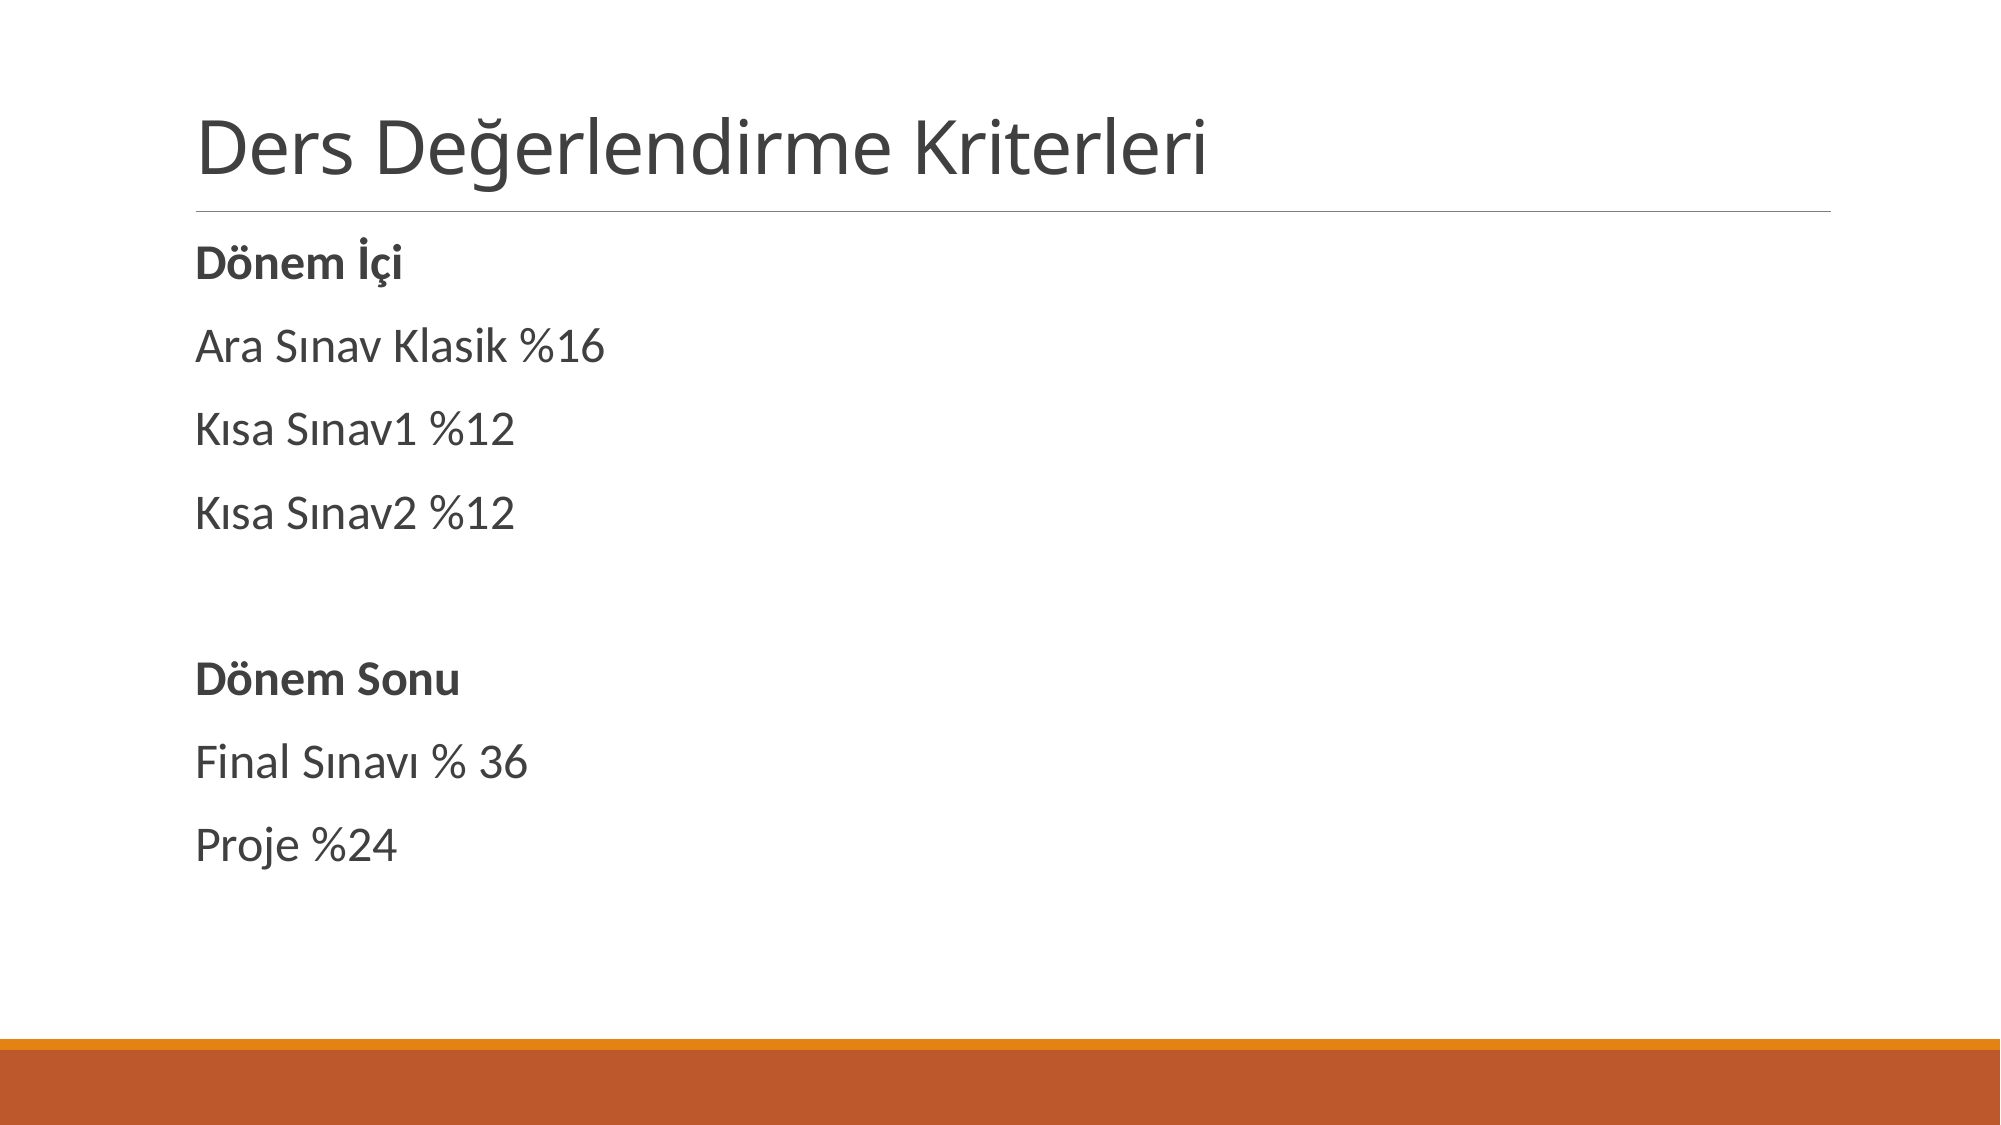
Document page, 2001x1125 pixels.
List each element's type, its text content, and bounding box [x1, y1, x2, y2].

list Dönem İçi Ara Sınav Klasik %16 Kısa Sınav1 %12 Kısa Sınav2 %12 Dönem Sonu Final Sınavı % 36 Proje %24 [180, 228, 1830, 1039]
title Ders Değerlendirme Kriterleri [180, 47, 1830, 197]
